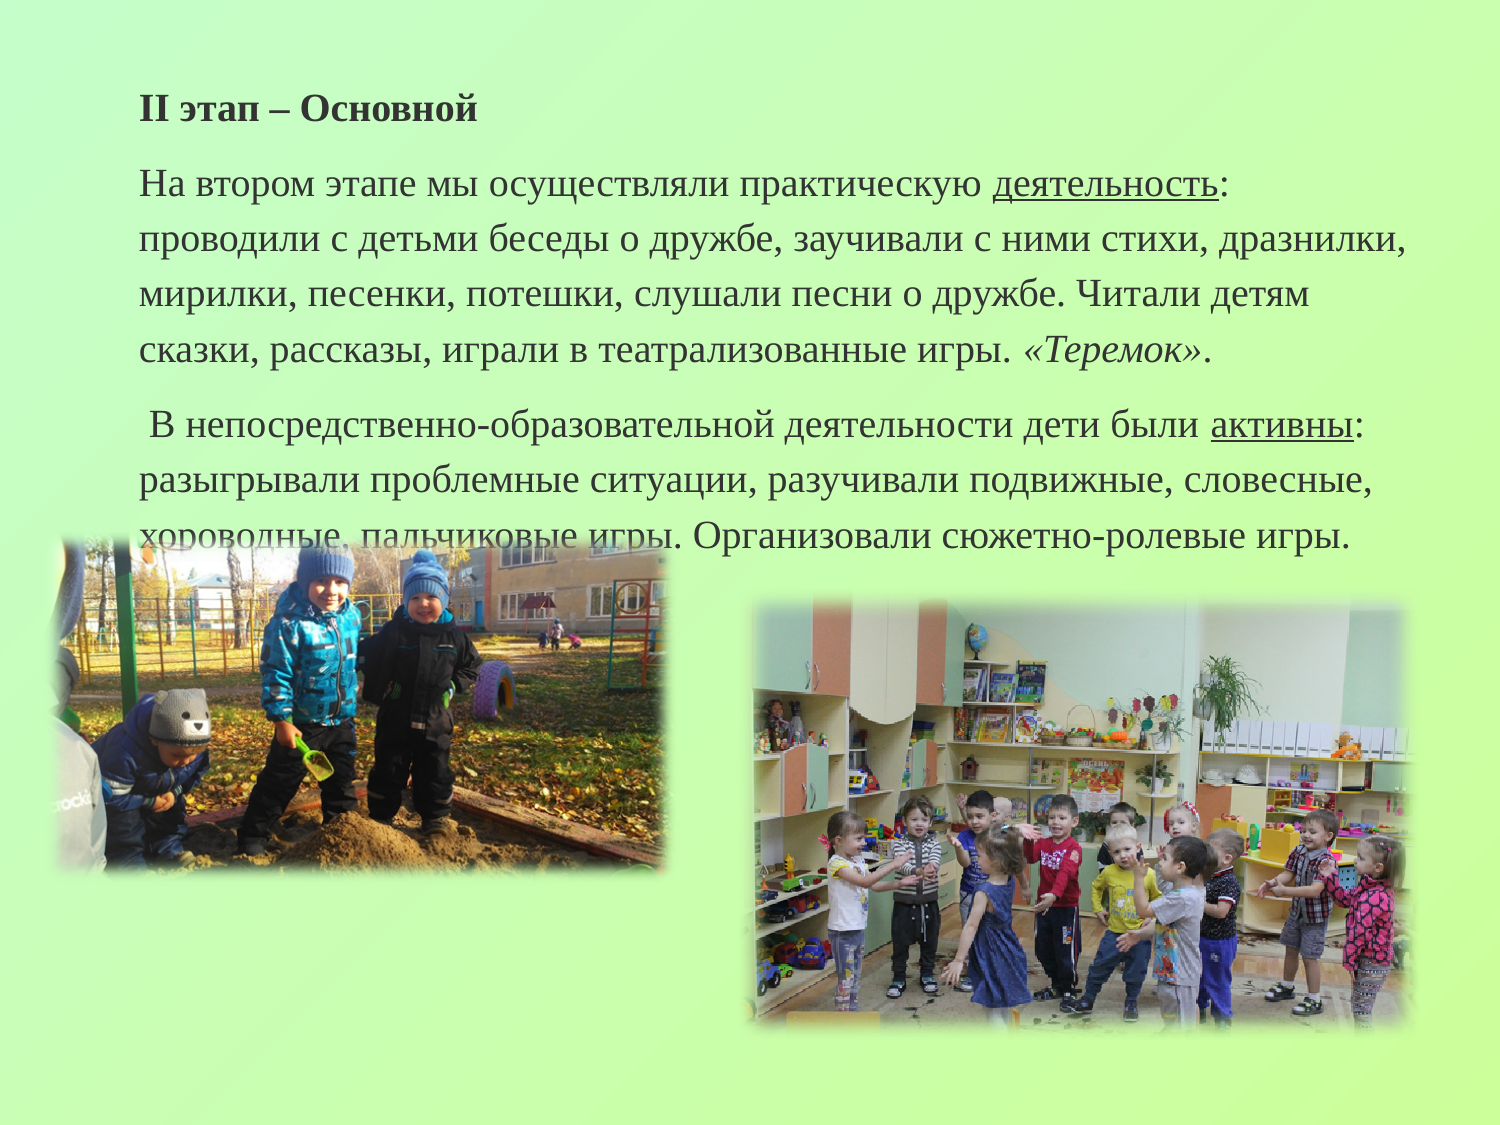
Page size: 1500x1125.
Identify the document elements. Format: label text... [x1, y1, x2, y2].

picture [737, 585, 1421, 1042]
list II этап – Основной На втором этапе мы осуществляли практическую деятельность: проводили с детьми беседы о дружбе, заучивали с ними стихи, дразнилки, мирилки, песенки, потешки, слушали песни о дружбе. Читали детям сказки, рассказы, играли в театрализованные игры. «Теремок». В непосредственно-образовательной деятельности дети были активны: разыгрывали проблемные ситуации, разучивали подвижные, словесные, хороводные, пальчиковые игры. Организовали сюжетно-ролевые игры. [123, 66, 1425, 587]
picture [41, 526, 680, 886]
